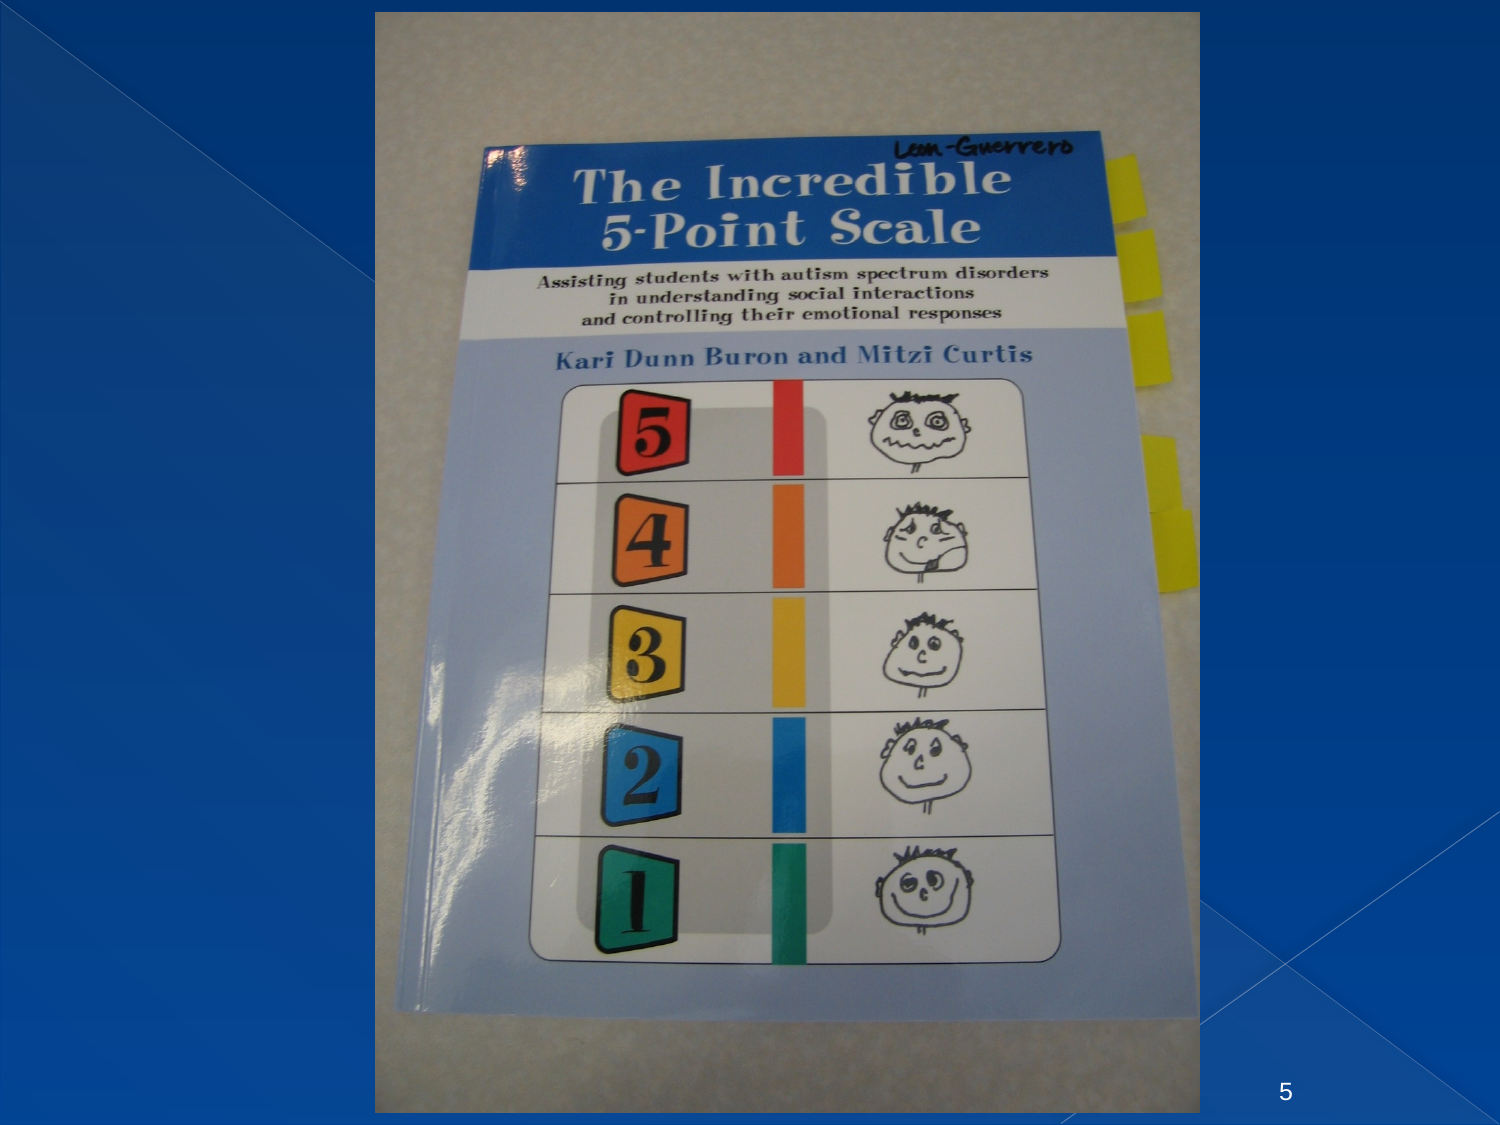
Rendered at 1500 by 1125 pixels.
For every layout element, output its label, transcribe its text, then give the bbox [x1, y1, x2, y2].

picture [374, 12, 1201, 1113]
slide_number 5 [1245, 1063, 1328, 1113]
